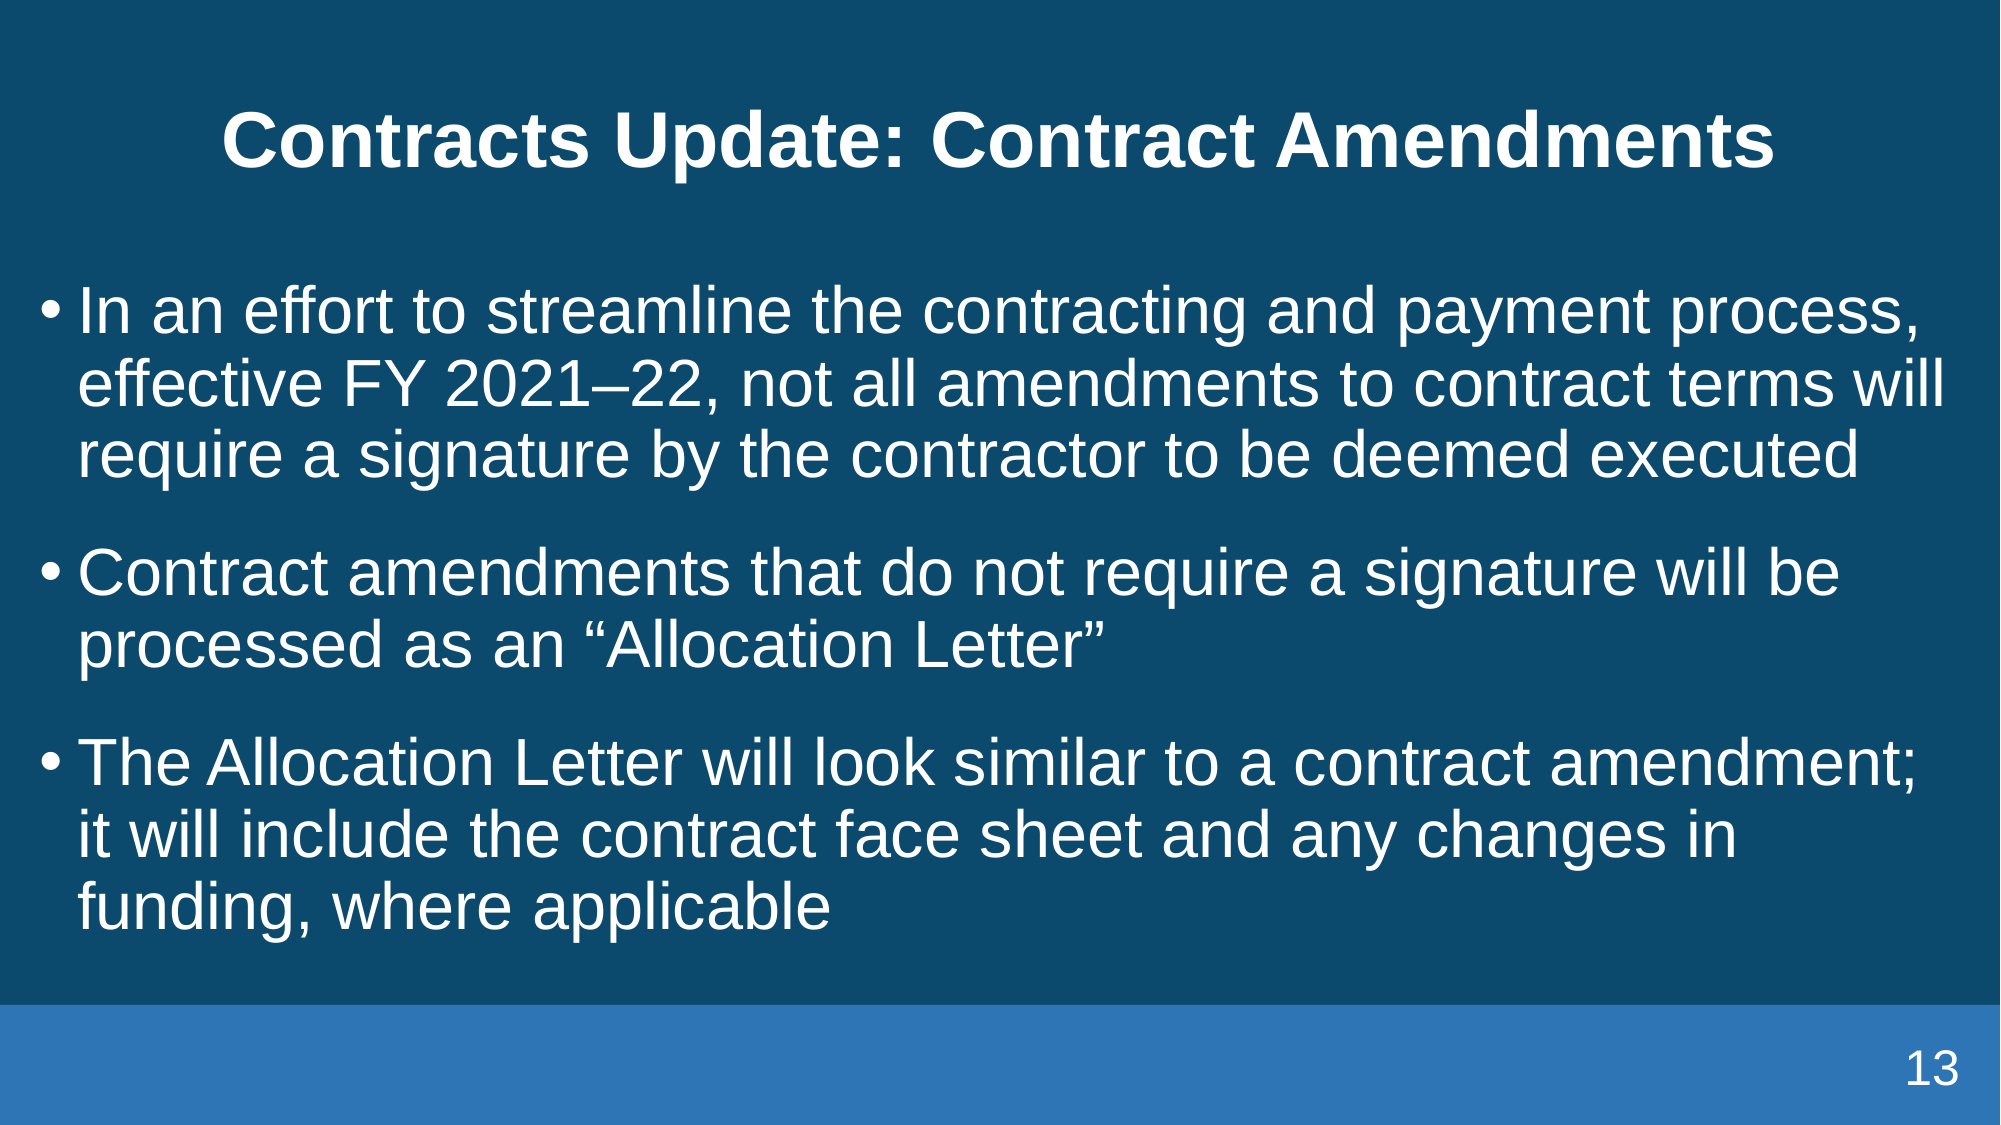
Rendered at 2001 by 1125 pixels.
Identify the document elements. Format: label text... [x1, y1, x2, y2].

title Contracts Update: Contract Amendments [24, 33, 1975, 251]
list In an effort to streamline the contracting and payment process, effective FY 2021–22, not all amendments to contract terms will require a signature by the contractor to be deemed executed Contract amendments that do not require a signature will be processed as an “Allocation Letter” The Allocation Letter will look similar to a contract amendment; it will include the contract face sheet and any changes in funding, where applicable [24, 268, 1975, 1092]
slide_number 13 [1524, 1035, 1975, 1095]
